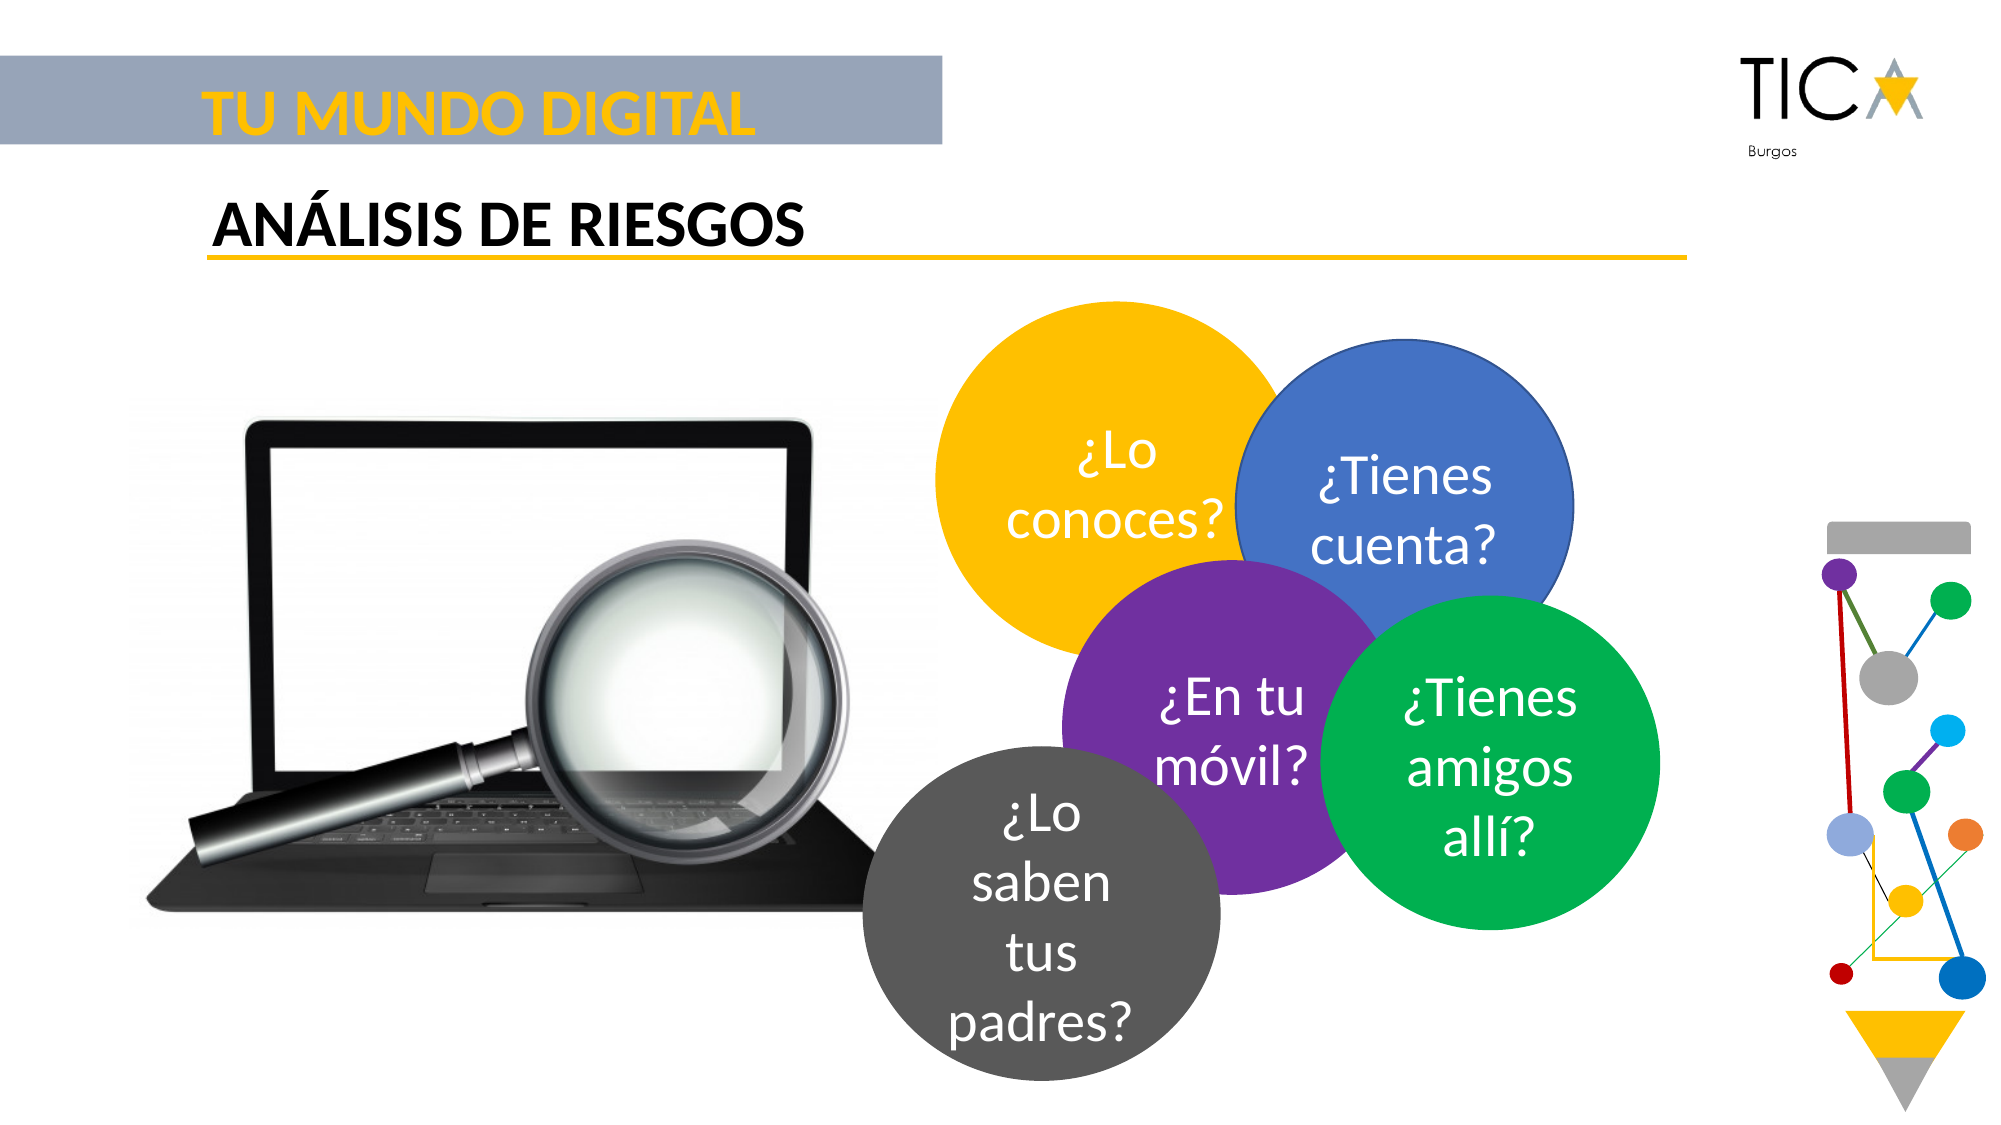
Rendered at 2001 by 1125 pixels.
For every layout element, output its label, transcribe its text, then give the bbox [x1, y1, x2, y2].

text_box [0, 55, 943, 145]
picture [129, 398, 938, 929]
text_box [1821, 521, 1986, 1112]
picture [1710, 0, 1948, 217]
text_box ¿Lo saben tus padres? [863, 746, 1221, 1081]
text_box ¿En tu móvil? [1062, 560, 1376, 895]
text_box ¿Tienes amigos allí? [1320, 595, 1661, 931]
text_box ¿Tienes cuenta? [1234, 338, 1575, 638]
text_box ¿Lo conoces? [938, 301, 1277, 655]
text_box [197, 181, 1698, 258]
text_box TU MUNDO DIGITAL [186, 64, 824, 154]
